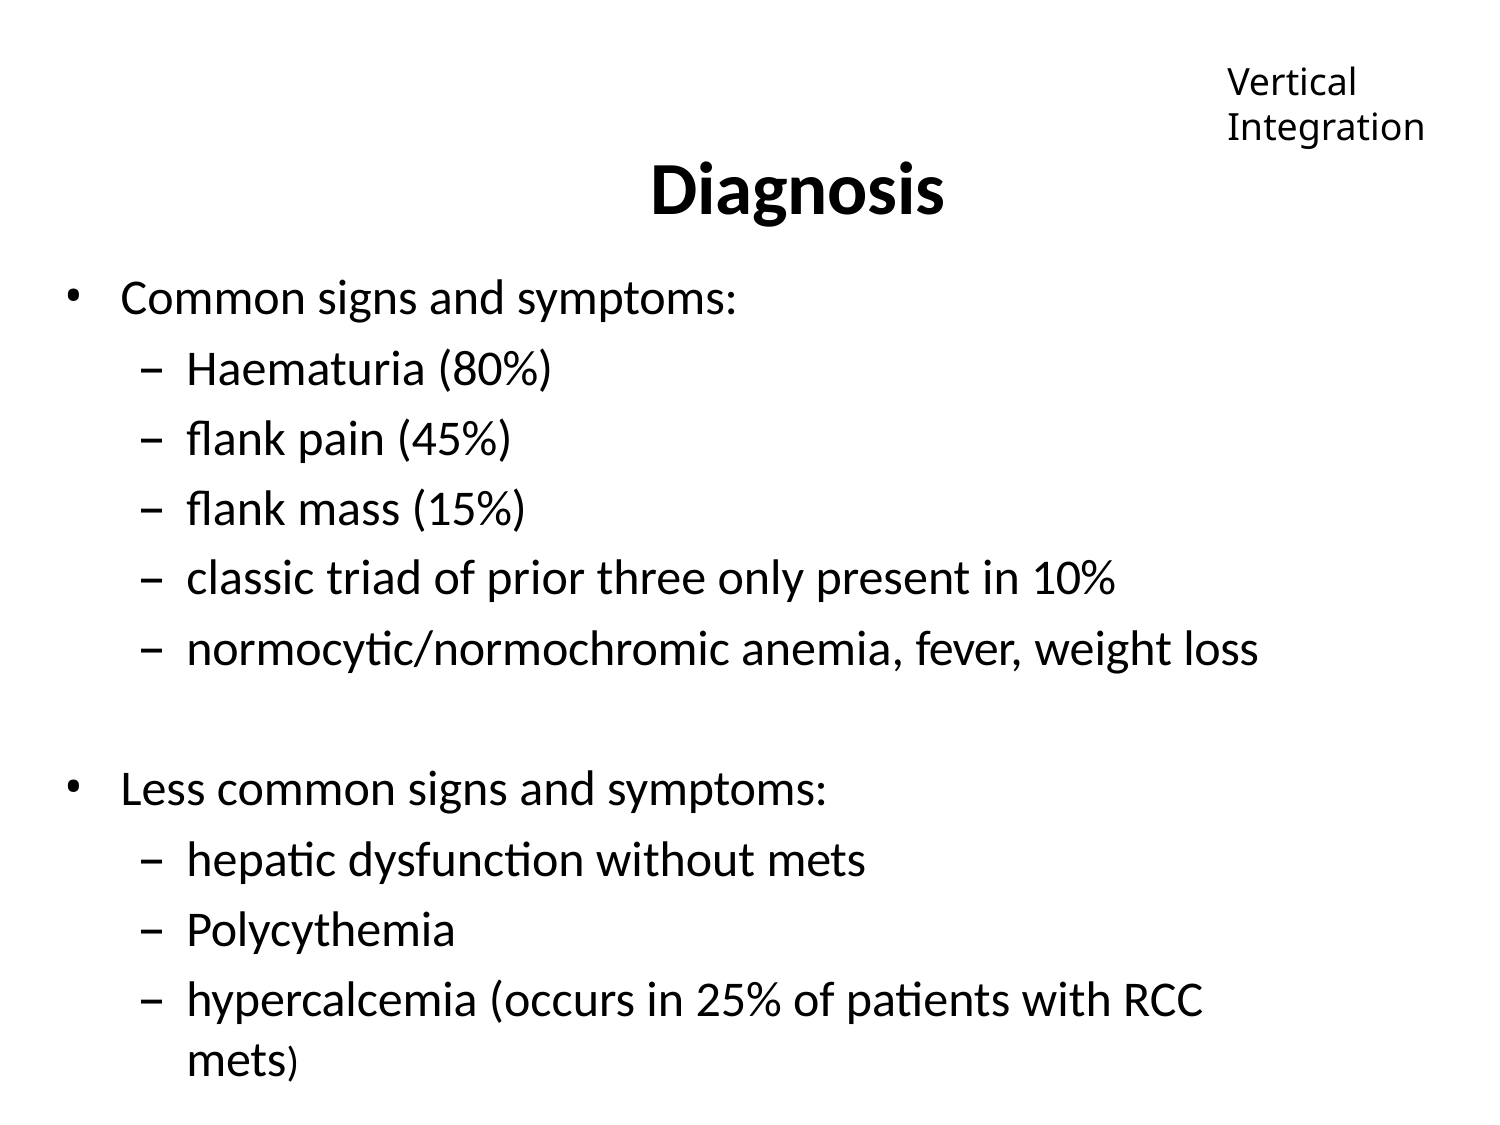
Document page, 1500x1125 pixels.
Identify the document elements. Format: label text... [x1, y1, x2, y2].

title Diagnosis [103, 58, 1397, 279]
text_box Vertical Integration [1212, 50, 1463, 156]
text_box Common signs and symptoms: Haematuria (80%) flank pain (45%) flank mass (15%) classic triad of prior three only present in 10% normocytic/normochromic anemia, fever, weight loss Less common signs and symptoms: hepatic dysfunction without mets Polycythemia hypercalcemia (occurs in 25% of patients with RCC mets) [62, 249, 1313, 1087]
